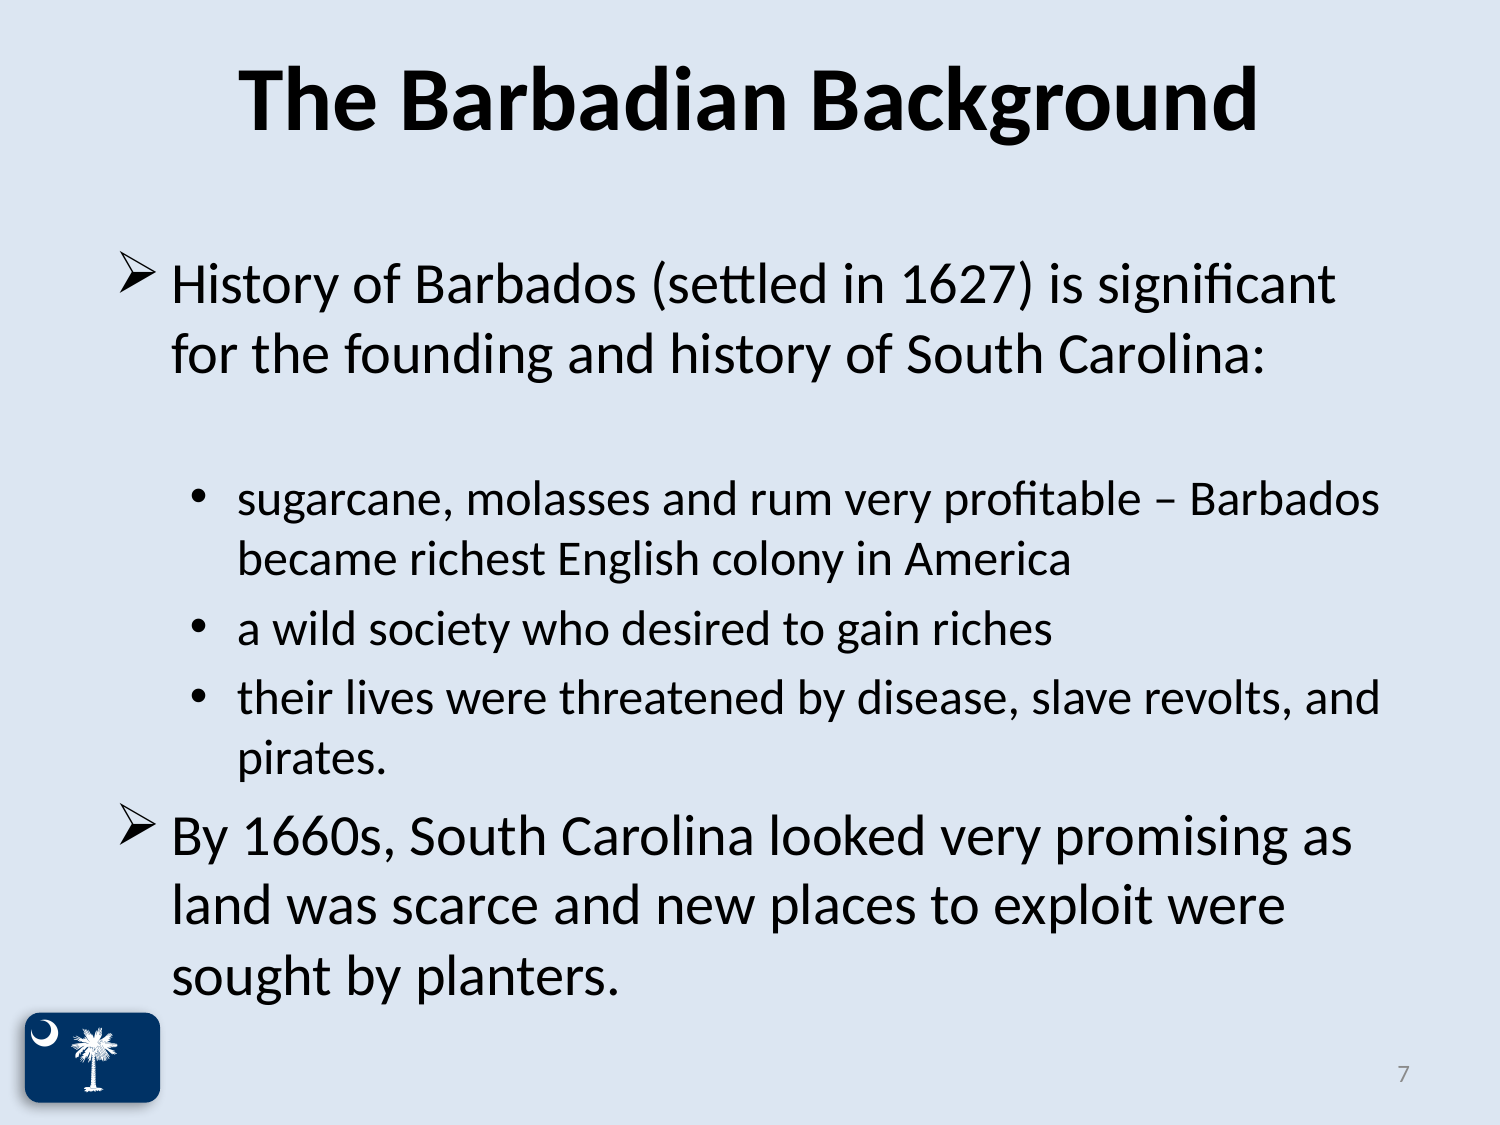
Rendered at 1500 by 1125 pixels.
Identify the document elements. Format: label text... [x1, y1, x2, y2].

picture [24, 1012, 161, 1103]
slide_number 7 [1074, 1042, 1425, 1103]
title The Barbadian Background [0, 0, 1500, 188]
list History of Barbados (settled in 1627) is significant for the founding and history of South Carolina: sugarcane, molasses and rum very profitable – Barbados became richest English colony in America a wild society who desired to gain riches their lives were threatened by disease, slave revolts, and pirates. By 1660s, South Carolina looked very promising as land was scarce and new places to exploit were sought by planters. [99, 237, 1401, 981]
